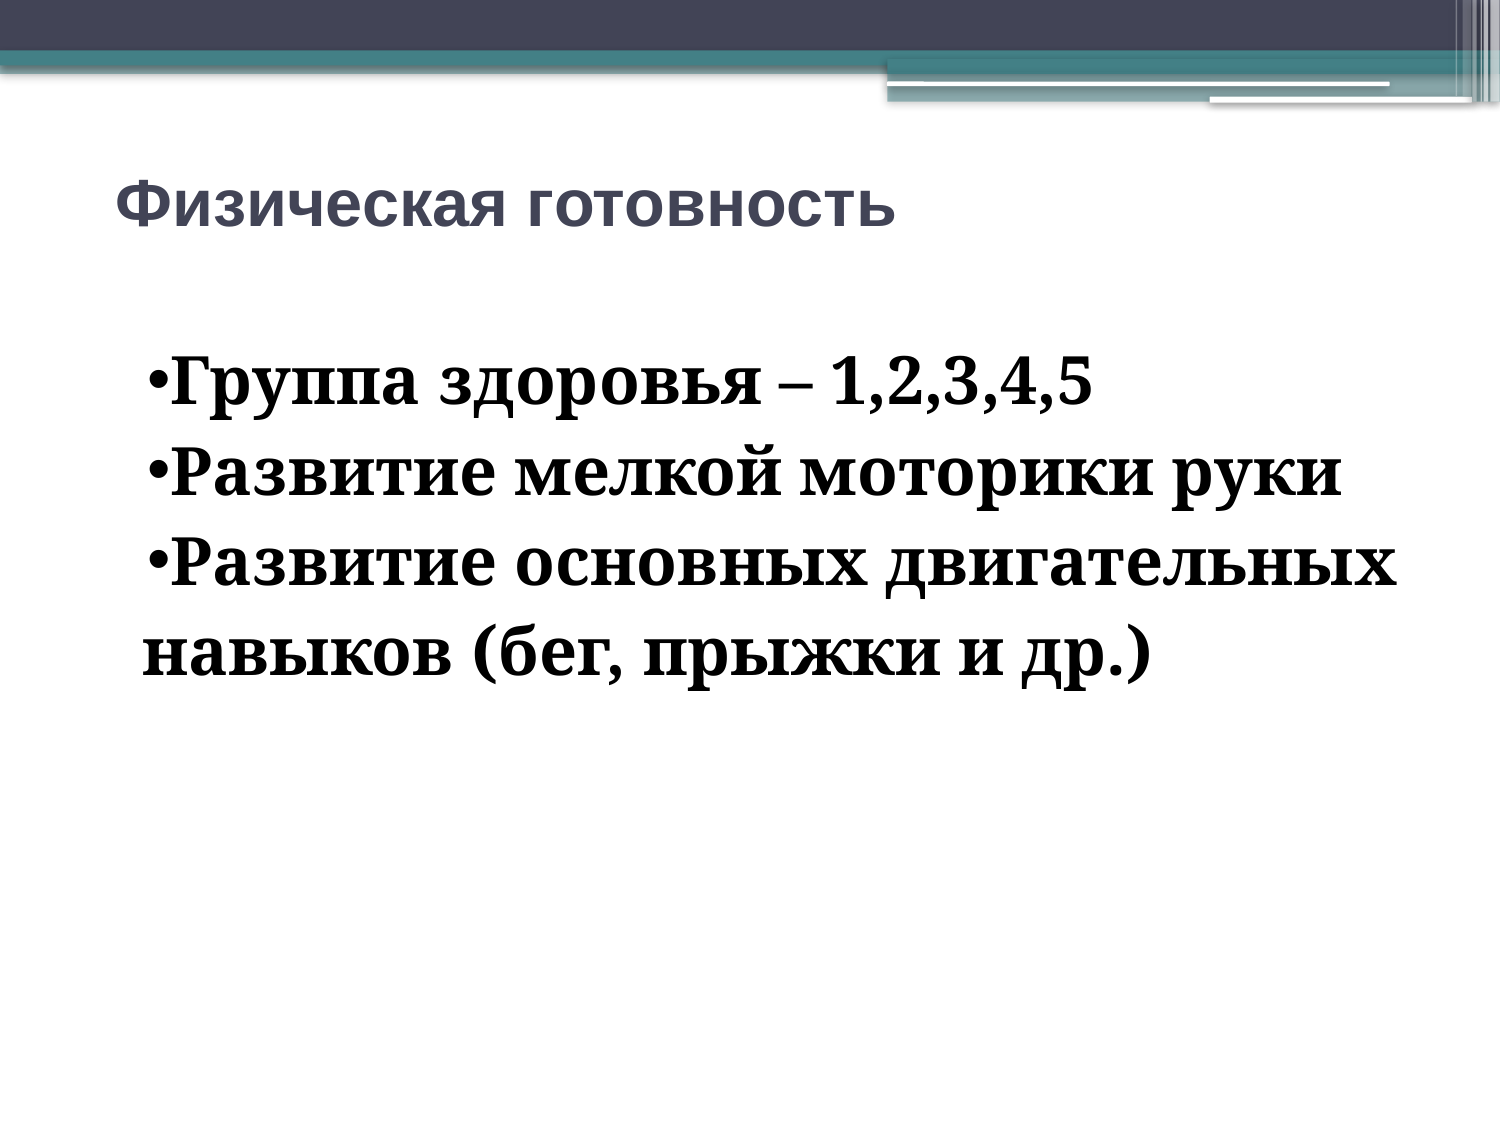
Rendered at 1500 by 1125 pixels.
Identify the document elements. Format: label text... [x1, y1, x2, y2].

text_box [123, 583, 1365, 752]
text_box Физическая готовность [100, 54, 1341, 256]
text_box Группа здоровья – 1,2,3,4,5 Развитие мелкой моторики руки Развитие основных двигательных навыков (бег, прыжки и др.) [23, 149, 1424, 877]
